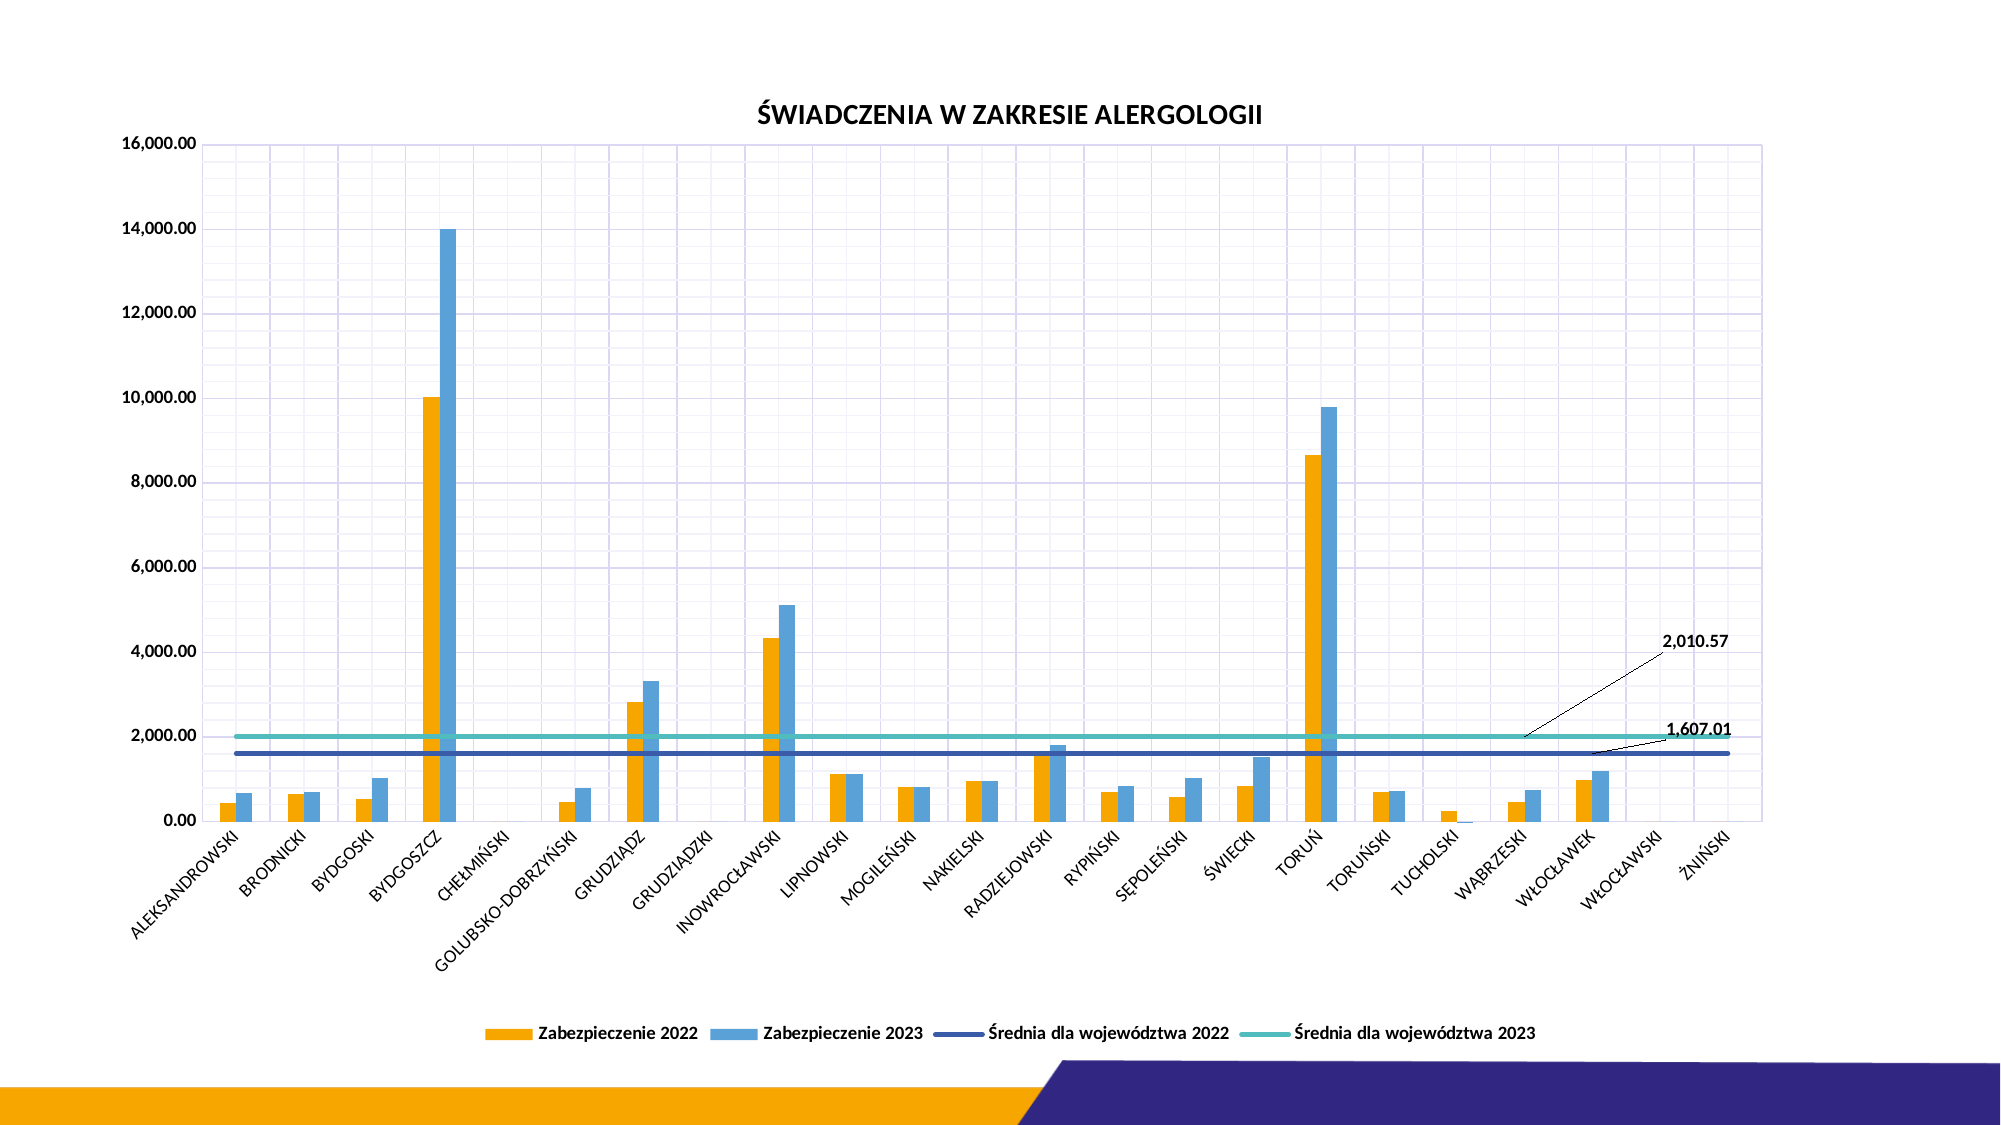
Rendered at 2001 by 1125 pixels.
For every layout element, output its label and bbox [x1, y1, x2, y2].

picture [0, 1060, 2001, 1125]
chart [48, 66, 1973, 1050]
